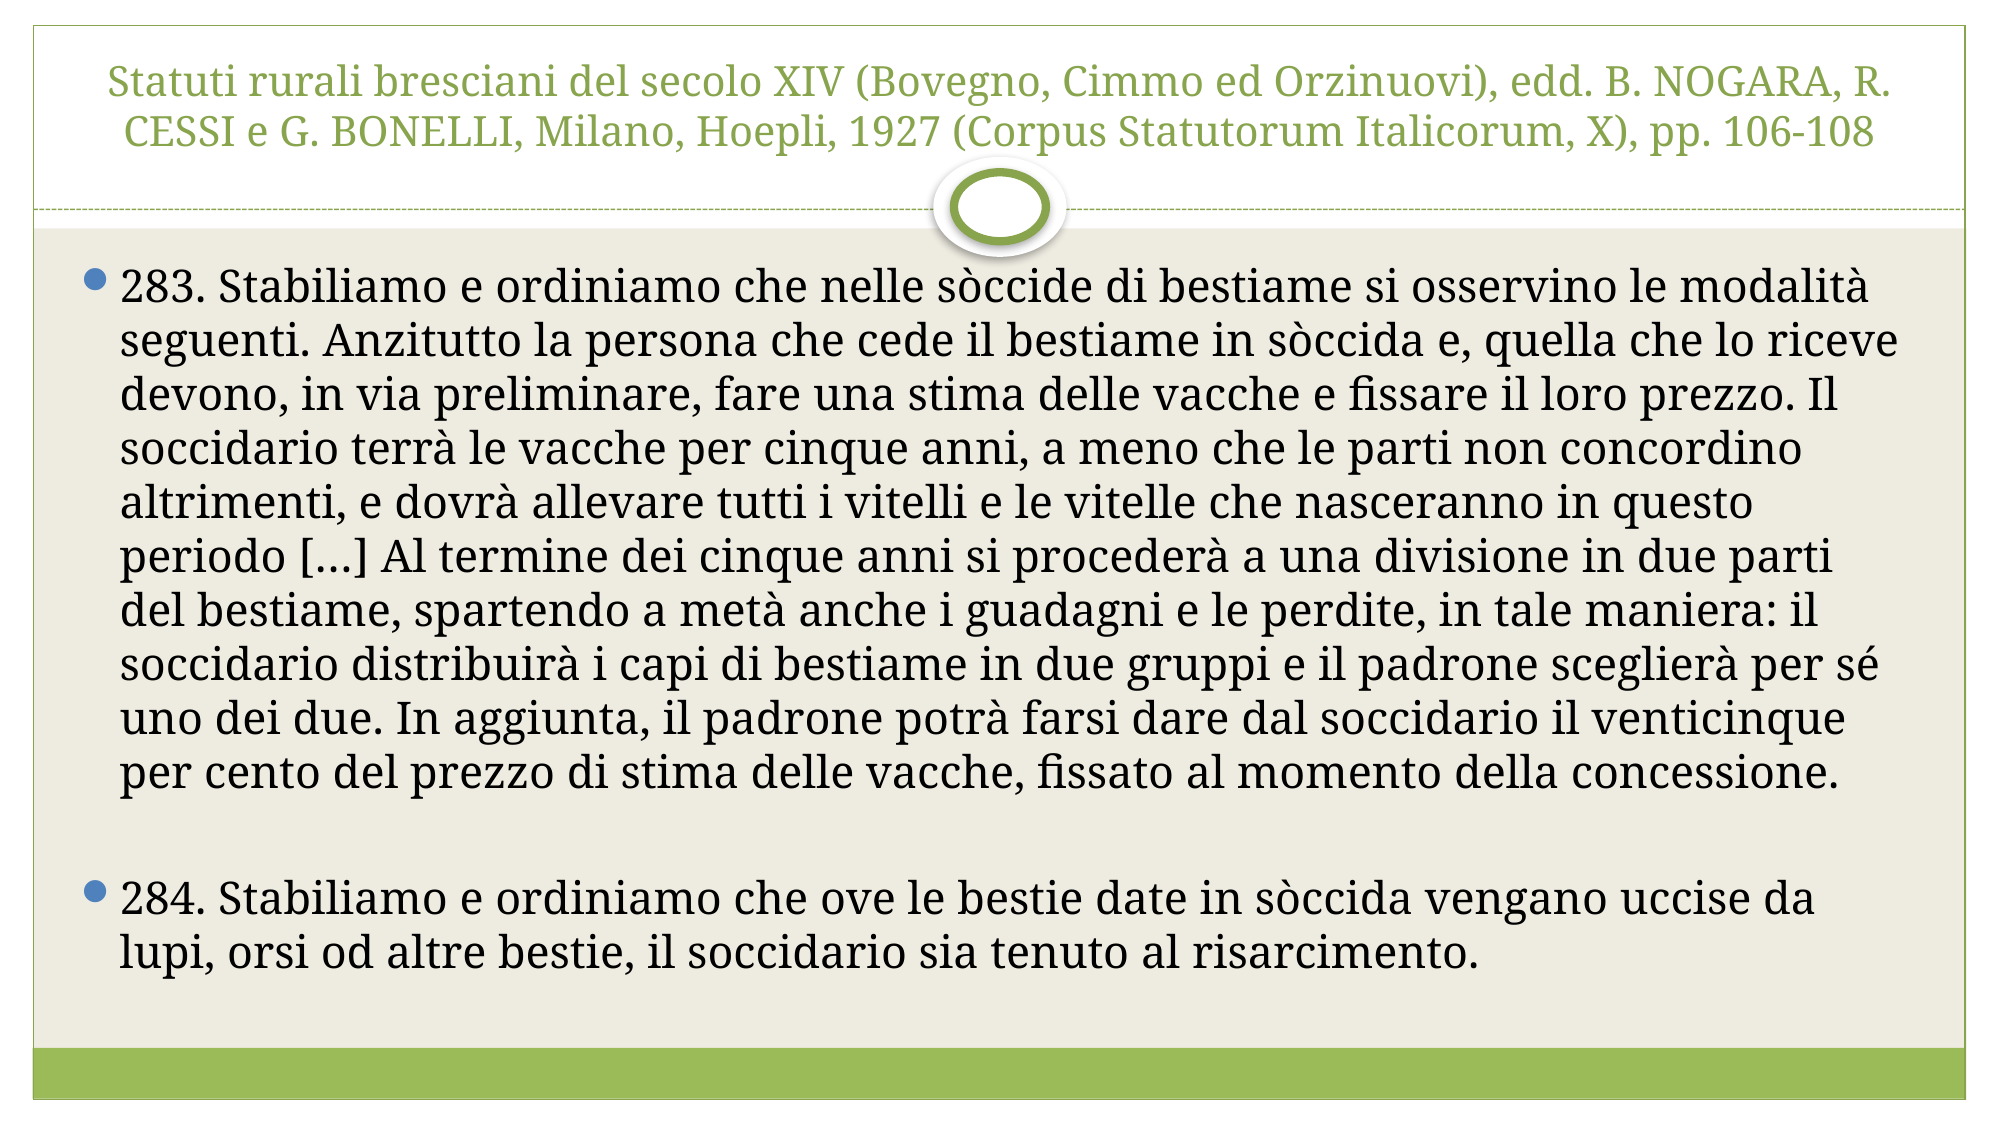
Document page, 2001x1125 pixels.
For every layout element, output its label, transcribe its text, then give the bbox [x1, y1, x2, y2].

list 283. Stabiliamo e ordiniamo che nelle sòccide di bestiame si osservino le modalità seguenti. Anzitutto la persona che cede il bestiame in sòccida e, quella che lo riceve devono, in via preliminare, fare una stima delle vacche e fissare il loro prezzo. Il soccidario terrà le vacche per cinque anni, a meno che le parti non concordino altrimenti, e dovrà allevare tutti i vitelli e le vitelle che nasceranno in questo periodo […] Al termine dei cinque anni si procederà a una divisione in due parti del bestiame, spartendo a metà anche i guadagni e le perdite, in tale maniera: il soccidario distribuirà i capi di bestiame in due gruppi e il padrone sceglierà per sé uno dei due. In aggiunta, il padrone potrà farsi dare dal soccidario il venticinque per cento del prezzo di stima delle vacche, fissato al momento della concessione. 284. Stabiliamo e ordiniamo che ove le bestie date in sòccida vengano uccise da lupi, orsi od altre bestie, il soccidario sia tenuto al risarcimento. [66, 250, 1926, 1001]
title Statuti rurali bresciani del secolo XIV (Bovegno, Cimmo ed Orzinuovi), edd. B. NOGARA, R. CESSI e G. BONELLI, Milano, Hoepli, 1927 (Corpus Statutorum Italicorum, X), pp. 106-108 [66, 37, 1933, 162]
